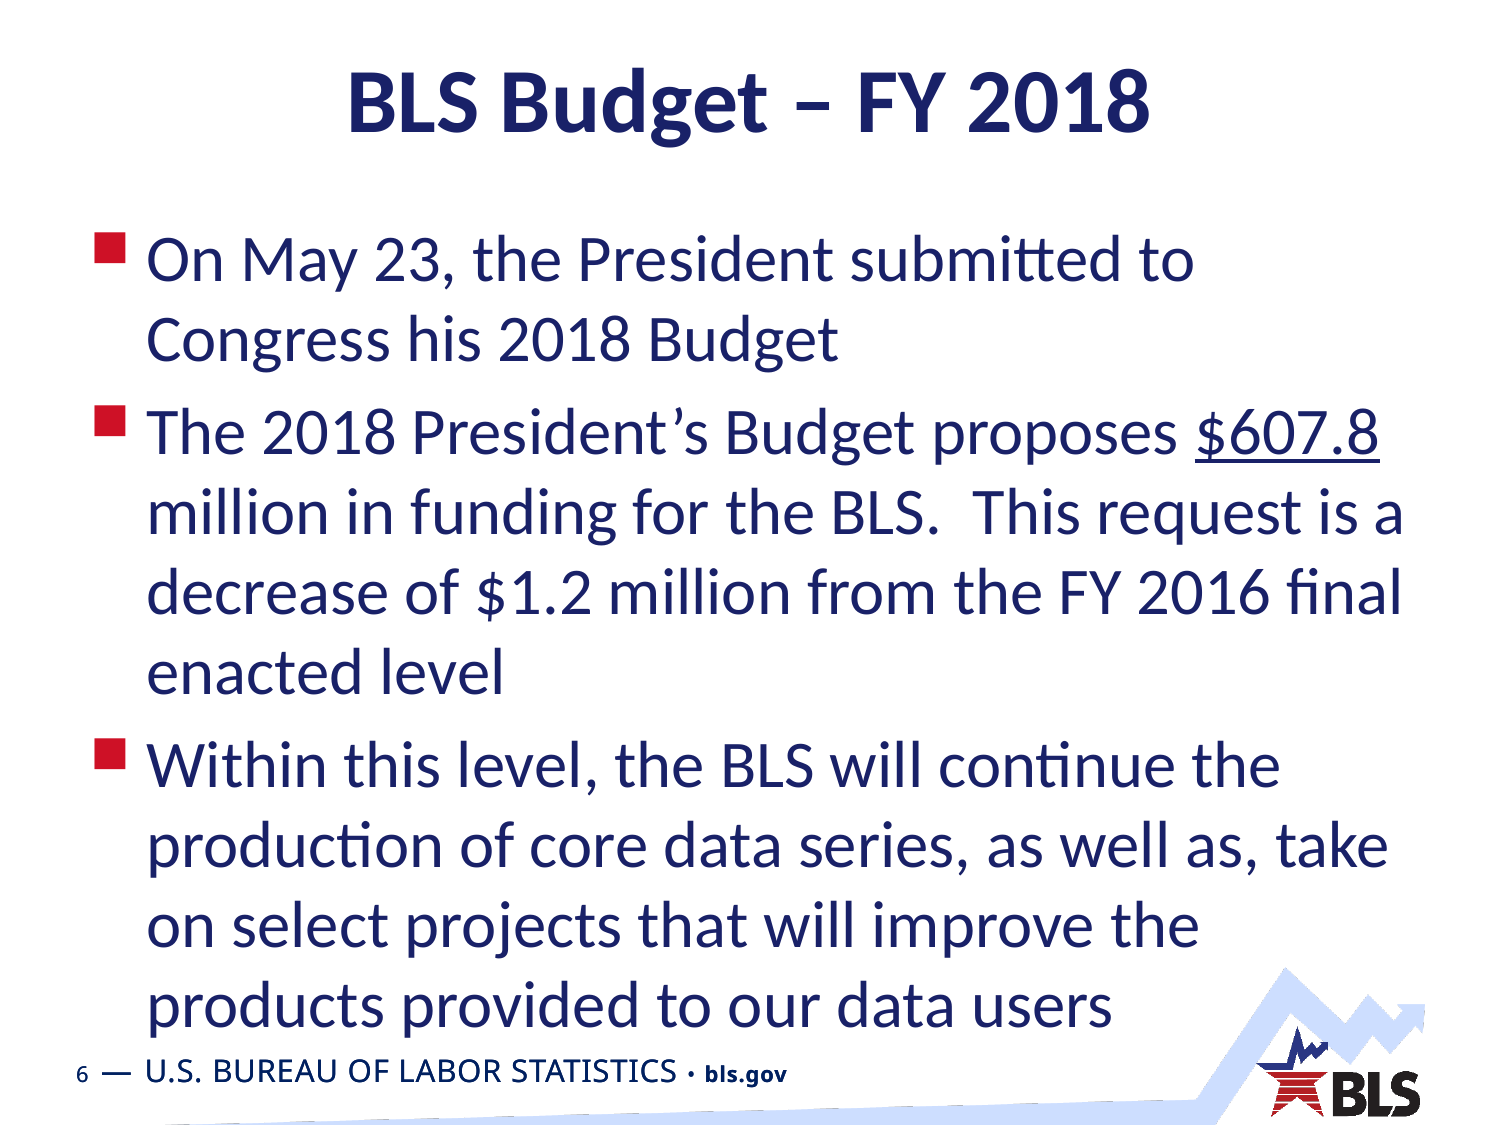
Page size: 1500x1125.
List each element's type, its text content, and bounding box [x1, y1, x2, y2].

title BLS Budget – FY 2018 [74, 33, 1426, 166]
list On May 23, the President submitted to Congress his 2018 Budget The 2018 President’s Budget proposes $607.8 million in funding for the BLS. This request is a decrease of $1.2 million from the FY 2016 final enacted level Within this level, the BLS will continue the production of core data series, as well as, take on select projects that will improve the products provided to our data users [74, 206, 1426, 863]
picture [40, 967, 1425, 1125]
